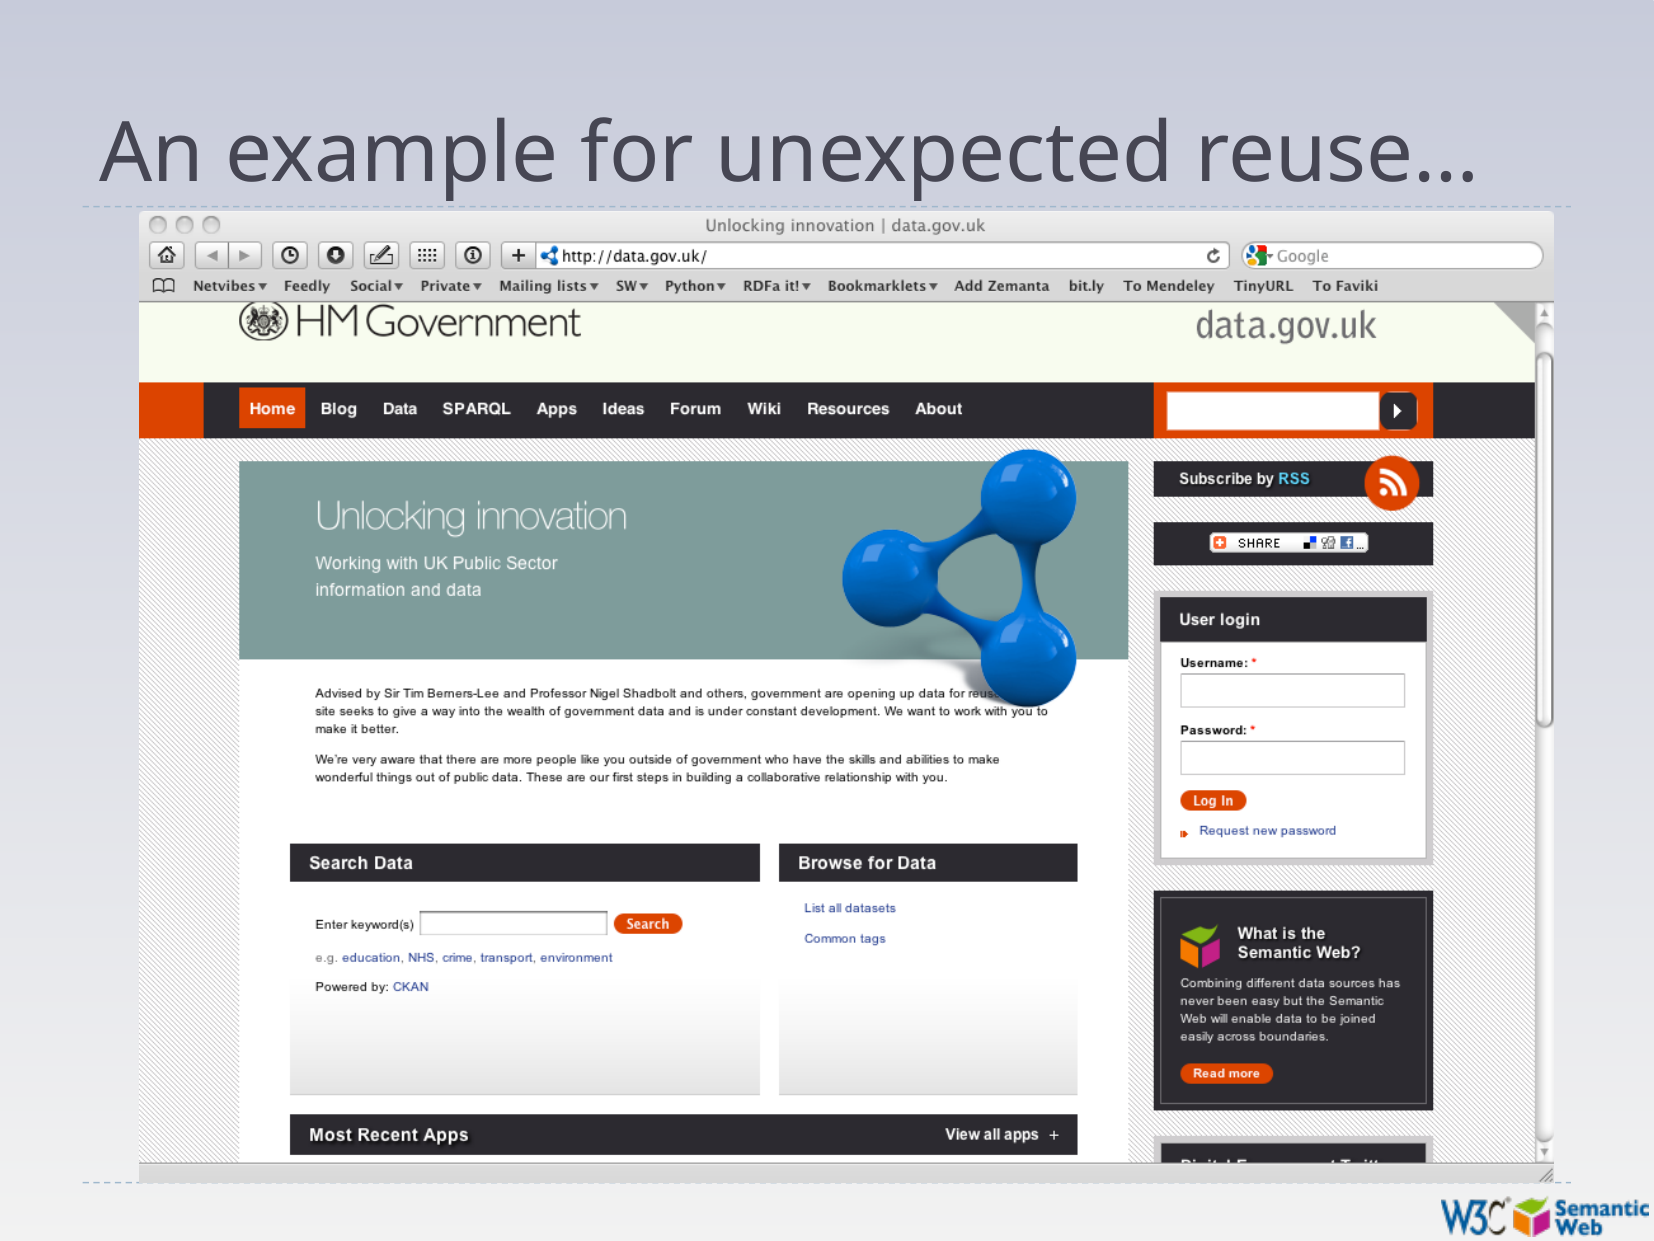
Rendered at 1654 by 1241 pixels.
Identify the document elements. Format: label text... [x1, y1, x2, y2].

picture [139, 211, 1554, 1183]
picture [1441, 1195, 1649, 1237]
title An example for unexpected reuse… [82, 41, 1571, 207]
